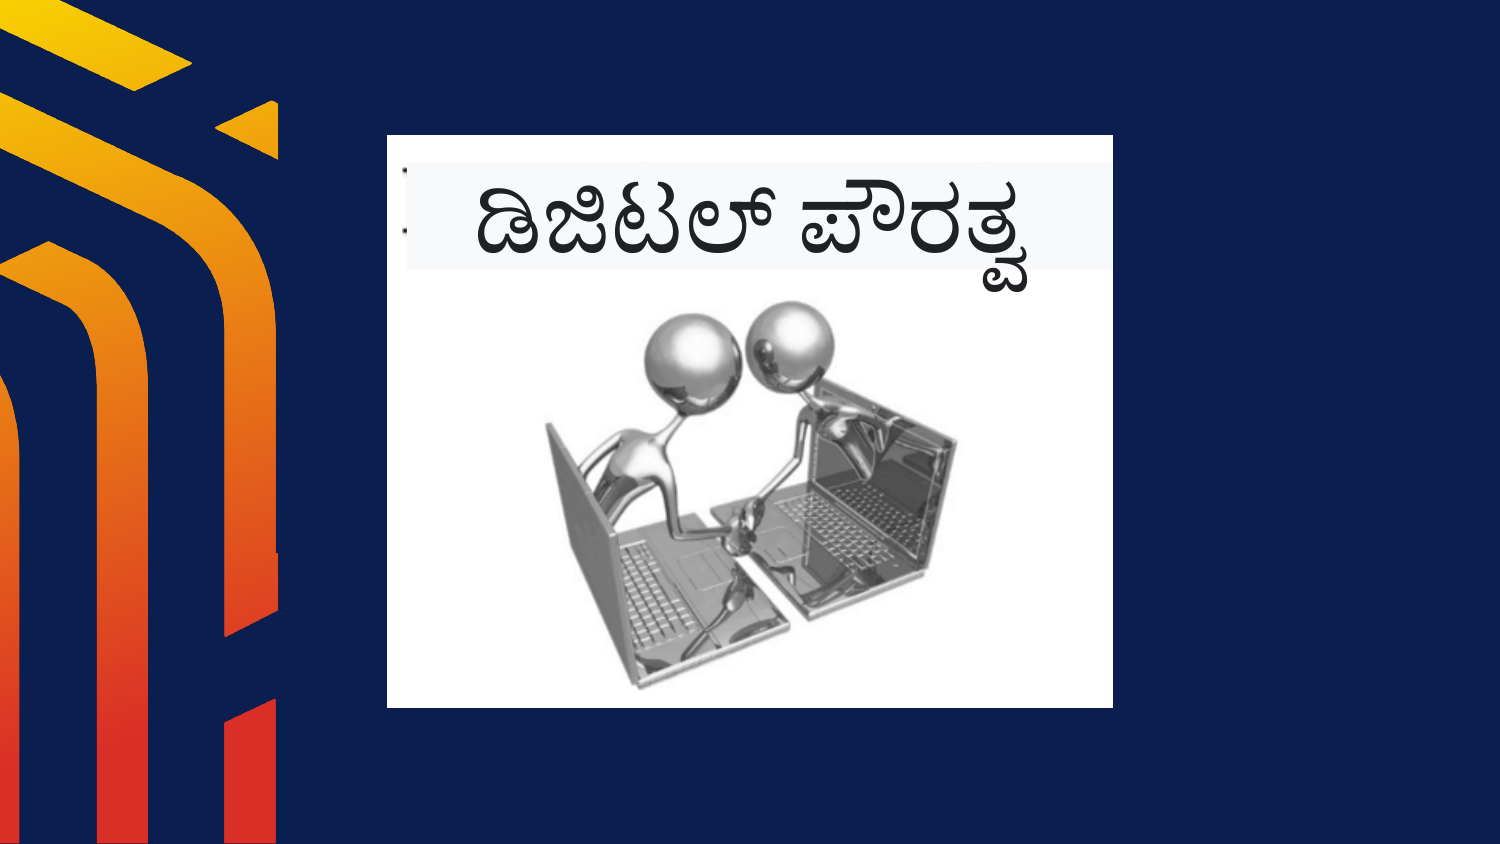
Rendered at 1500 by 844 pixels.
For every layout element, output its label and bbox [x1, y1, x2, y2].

picture [0, 0, 290, 844]
picture [387, 135, 1113, 708]
